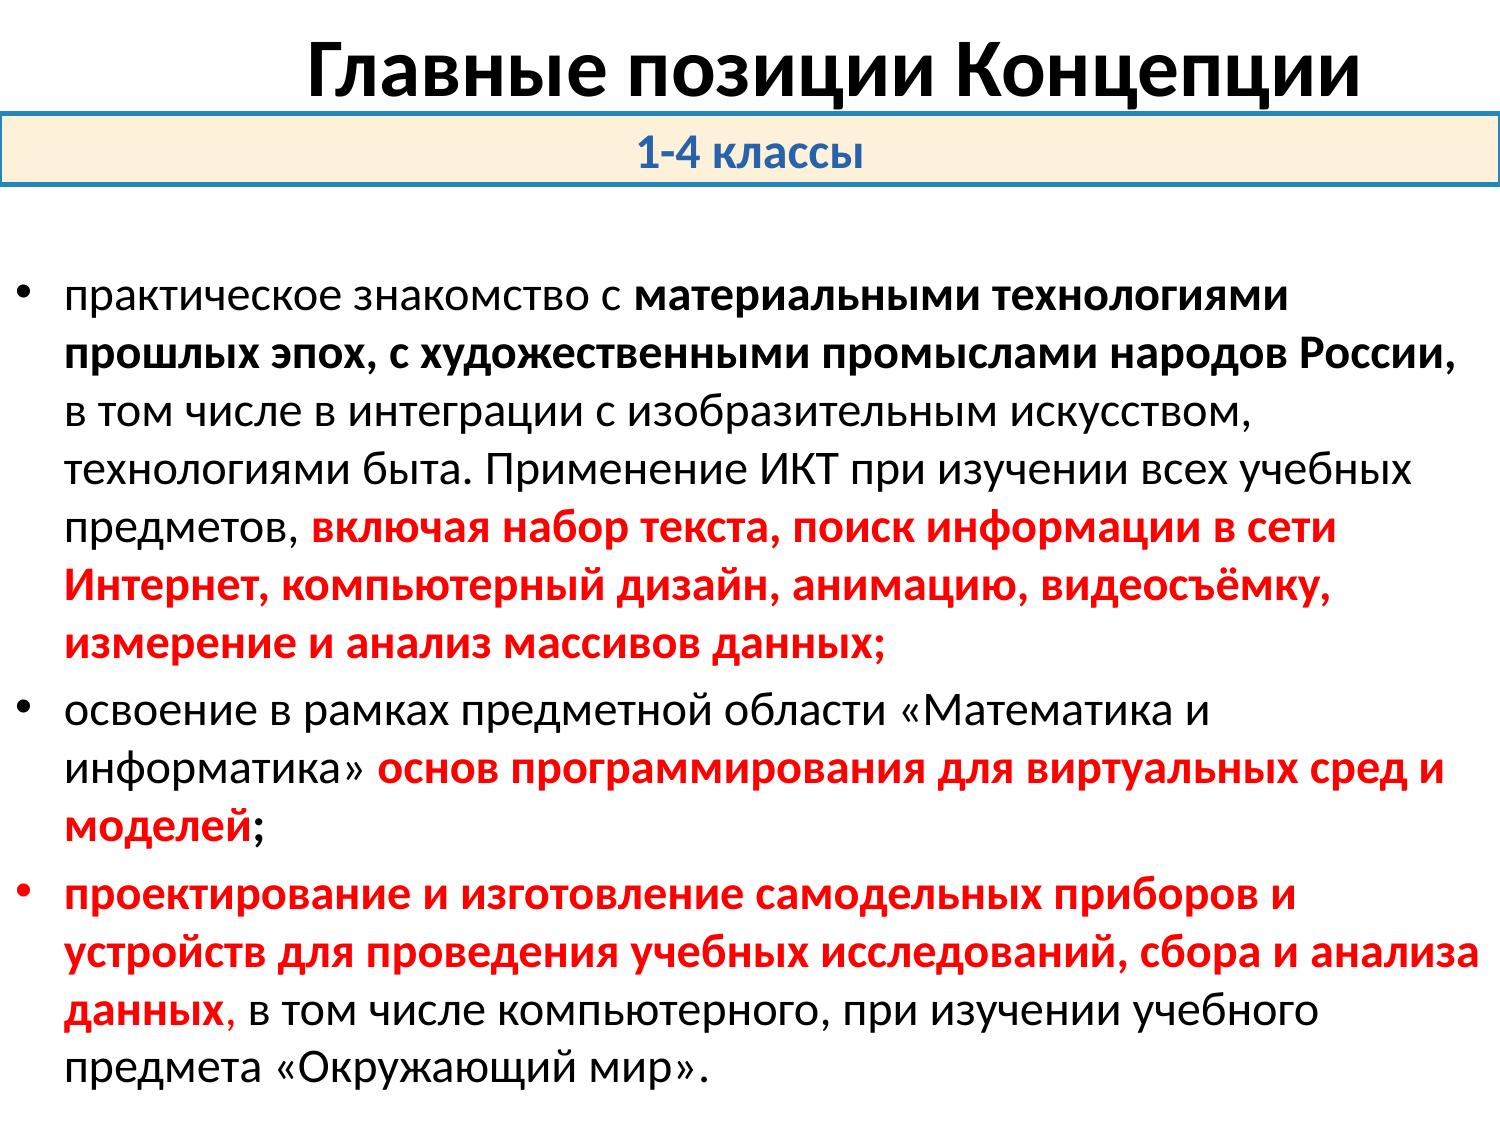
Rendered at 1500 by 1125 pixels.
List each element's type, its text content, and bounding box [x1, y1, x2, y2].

text_box 1-4 классы [0, 111, 1500, 187]
title Главные позиции Концепции [171, 0, 1500, 111]
list практическое знакомство с материальными технологиями прошлых эпох, с художественными промыслами народов России, в том числе в интеграции с изобразительным искусством, технологиями быта. Применение ИКТ при изучении всех учебных предметов, включая набор текста, поиск информации в сети Интернет, компьютерный дизайн, анимацию, видеосъёмку, измерение и анализ массивов данных; освоение в рамках предметной области «Математика и информатика» основ программирования для виртуальных сред и моделей; проектирование и изготовление самодельных приборов и устройств для проведения учебных исследований, сбора и анализа данных, в том числе компьютерного, при изучении учебного предмета «Окружающий мир». [0, 196, 1500, 1125]
